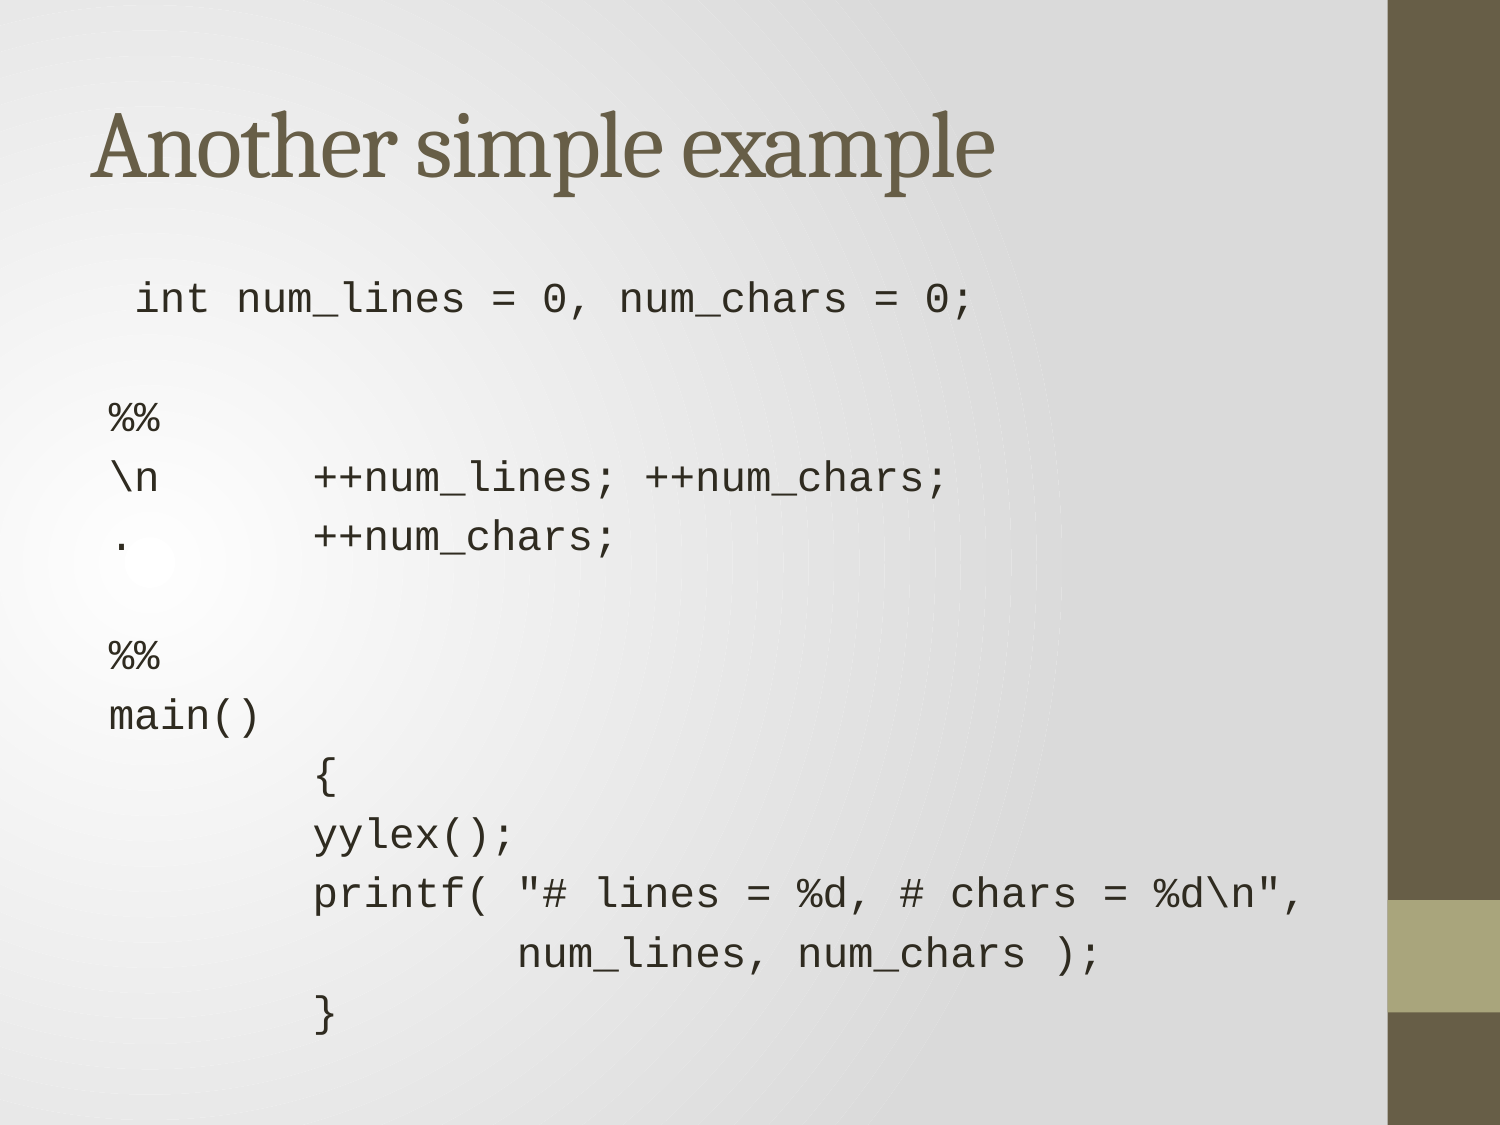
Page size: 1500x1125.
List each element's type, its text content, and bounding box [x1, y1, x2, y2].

list int num_lines = 0, num_chars = 0; %% \n ++num_lines; ++num_chars; . ++num_chars; %% main() { yylex(); printf( "# lines = %d, # chars = %d\n", num_lines, num_chars ); } [75, 262, 1325, 1050]
title Another simple example [75, 45, 1325, 233]
